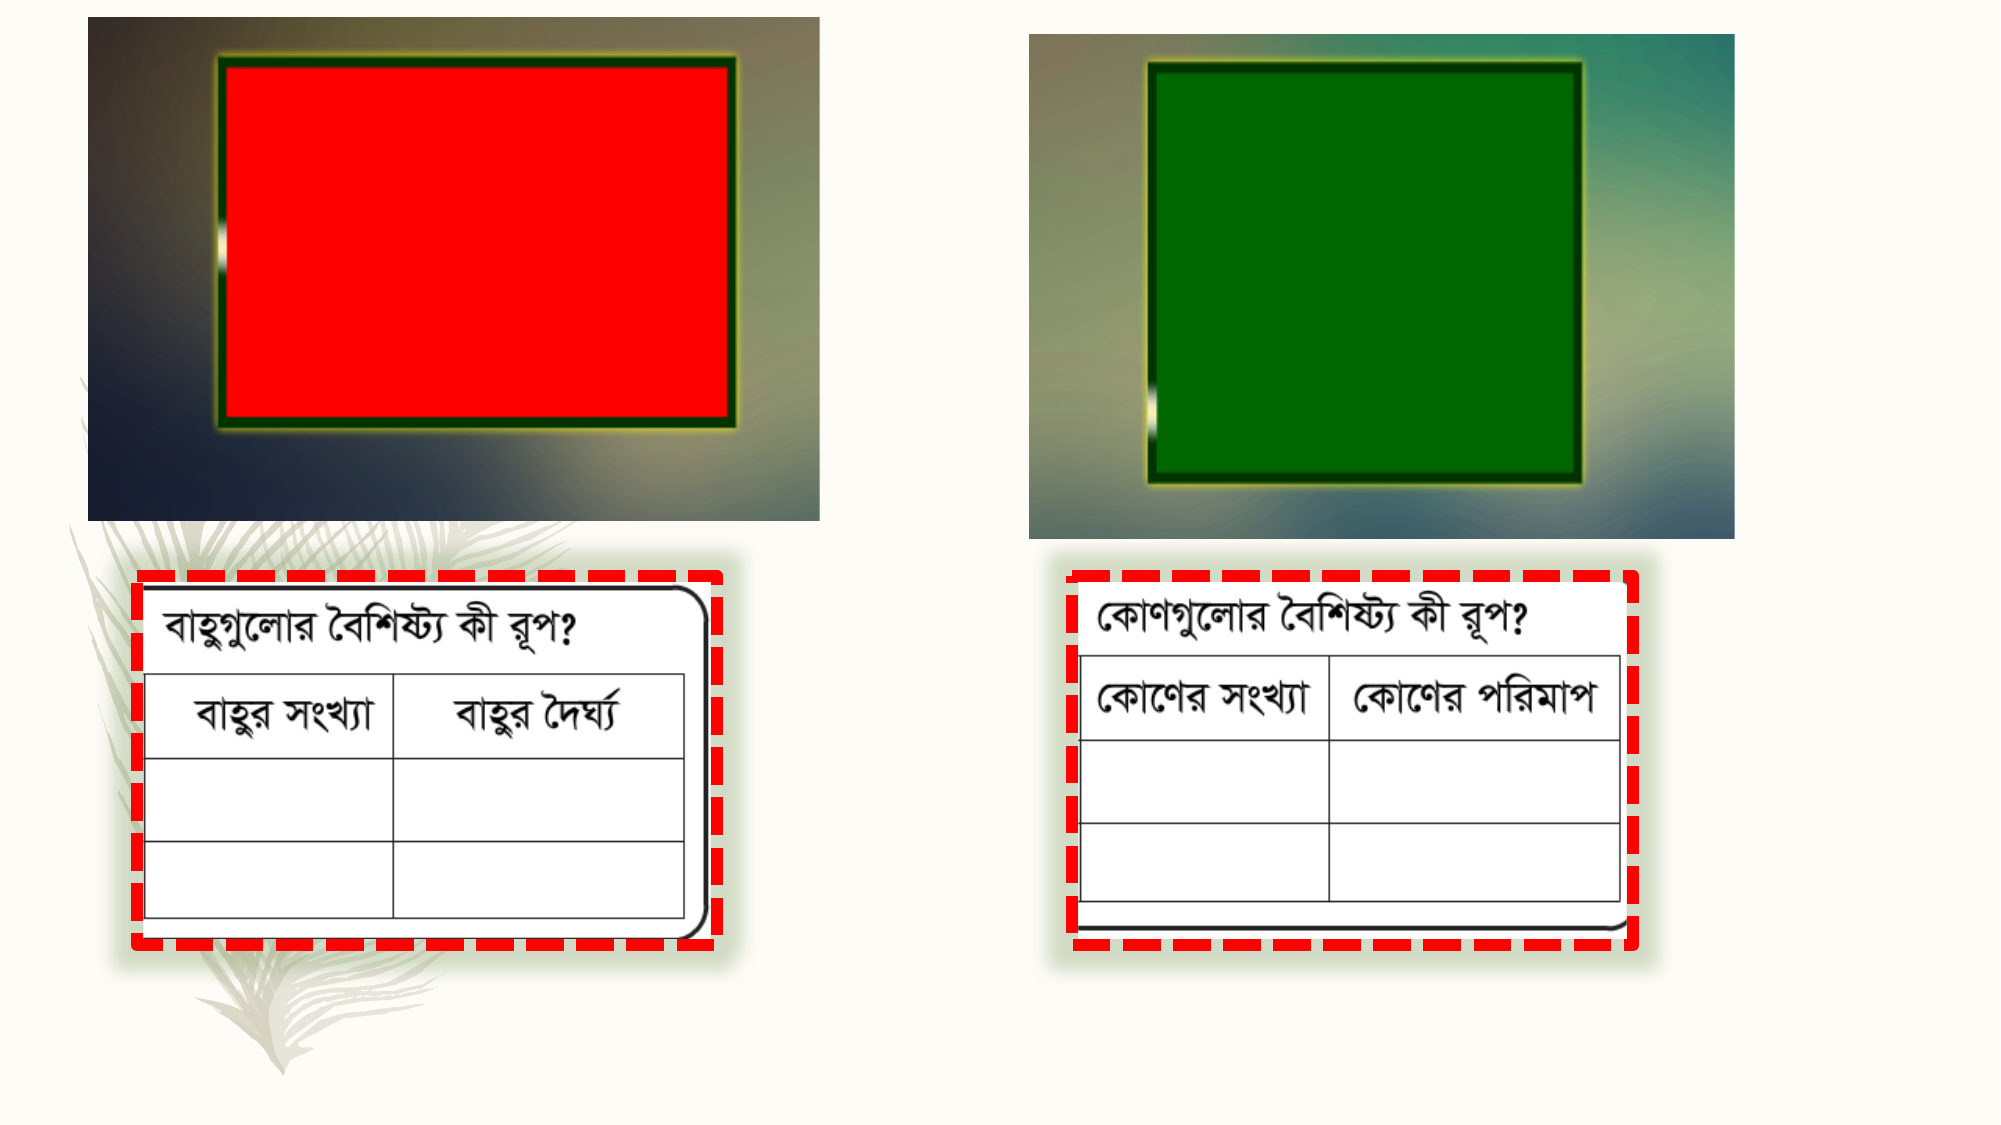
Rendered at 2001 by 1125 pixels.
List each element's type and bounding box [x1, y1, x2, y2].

picture [1077, 581, 1627, 939]
picture [87, 16, 820, 522]
picture [143, 581, 711, 939]
picture [1028, 34, 1735, 539]
